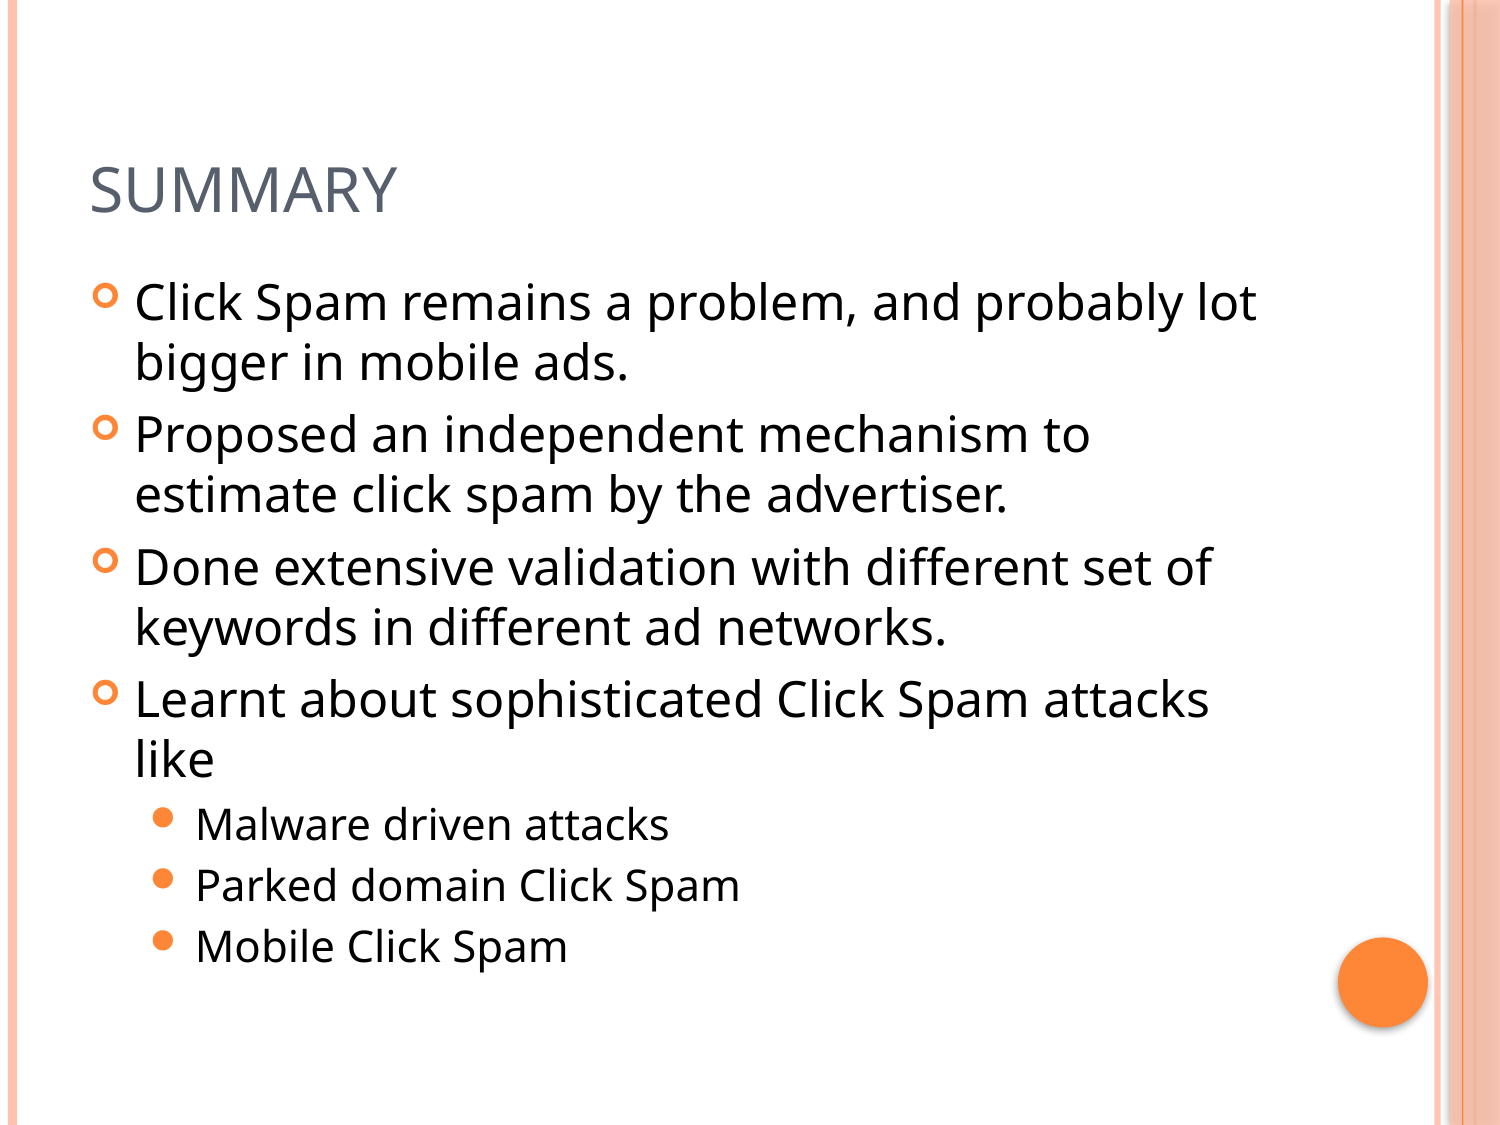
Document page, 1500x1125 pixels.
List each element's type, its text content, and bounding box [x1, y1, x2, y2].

list Click Spam remains a problem, and probably lot bigger in mobile ads. Proposed an independent mechanism to estimate click spam by the advertiser. Done extensive validation with different set of keywords in different ad networks. Learnt about sophisticated Click Spam attacks like Malware driven attacks Parked domain Click Spam Mobile Click Spam [75, 262, 1300, 1062]
title Summary [75, 45, 1300, 233]
